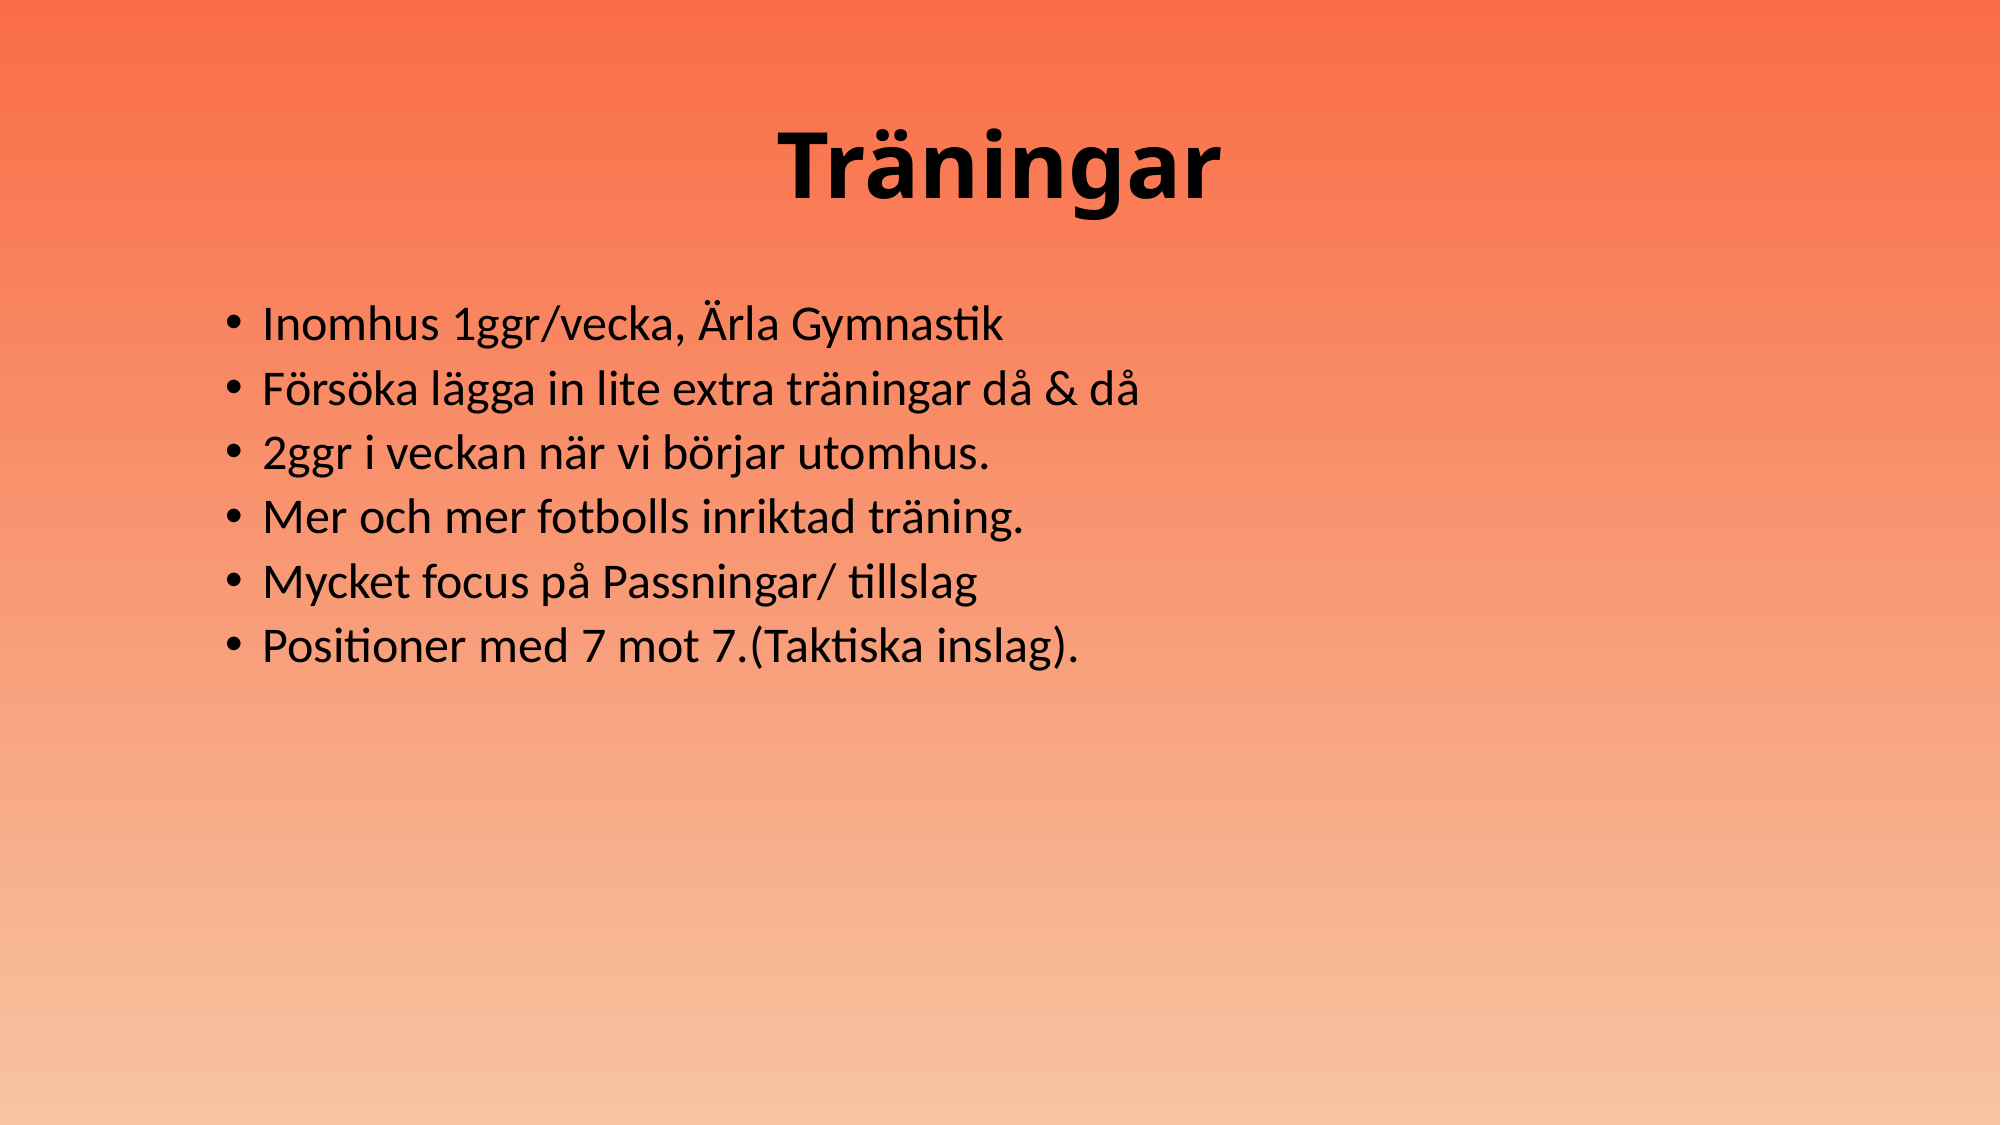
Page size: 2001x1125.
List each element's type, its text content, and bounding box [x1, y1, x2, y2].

list Inomhus 1ggr/vecka, Ärla Gymnastik Försöka lägga in lite extra träningar då & då 2ggr i veckan när vi börjar utomhus. Mer och mer fotbolls inriktad träning. Mycket focus på Passningar/ tillslag Positioner med 7 mot 7.(Taktiska inslag). [135, 290, 1861, 1004]
title Träningar [137, 59, 1863, 278]
